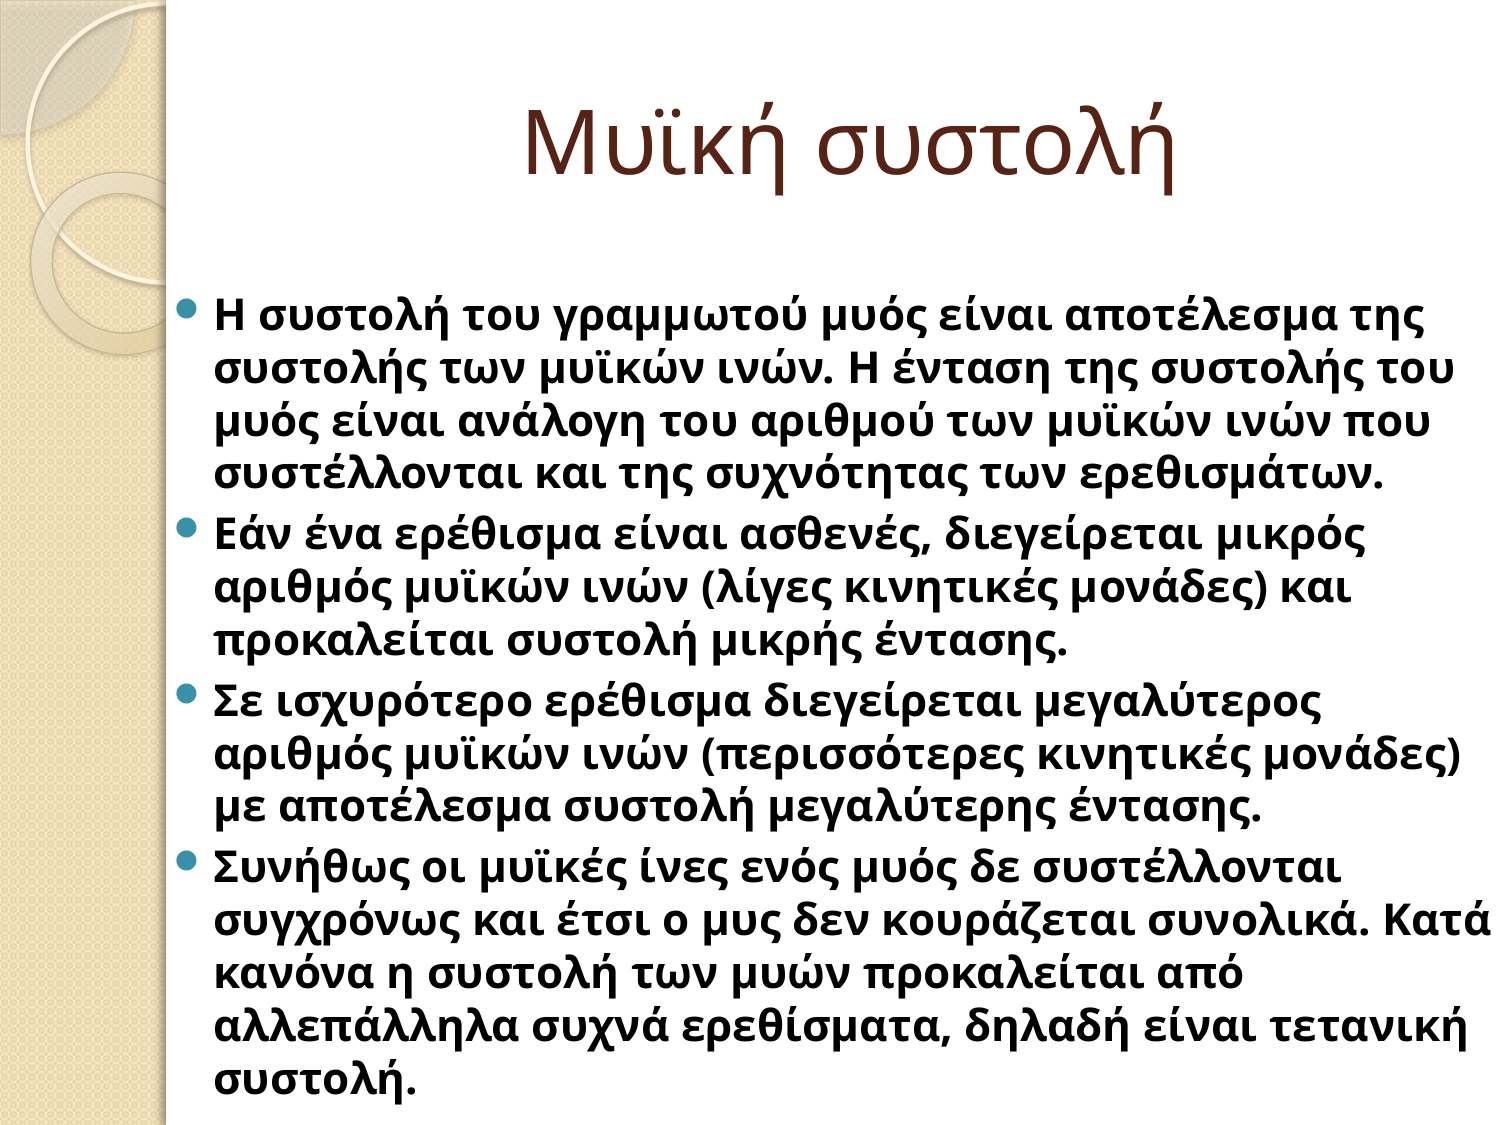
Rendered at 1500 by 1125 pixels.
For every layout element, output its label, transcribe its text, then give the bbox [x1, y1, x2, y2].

title Μυϊκή συστολή [235, 45, 1466, 233]
list Η συστολή του γραμμωτού μυός είναι αποτέλεσμα της συστολής των μυϊκών ινών. Η ένταση της συστολής του μυός είναι ανάλογη του αριθμού των μυϊκών ινών που συστέλλονται και της συχνότητας των ερεθισμάτων. Εάν ένα ερέθισμα είναι ασθενές, διεγείρεται μικρός αριθμός μυϊκών ινών (λίγες κινητικές μονάδες) και προκαλείται συστολή μικρής έντασης. Σε ισχυρότερο ερέθισμα διεγείρεται μεγαλύτερος αριθμός μυϊκών ινών (περισσότερες κινητικές μονάδες) με αποτέλεσμα συστολή μεγαλύτερης έντασης. Συνήθως οι μυϊκές ίνες ενός μυός δε συστέλλονται συγχρόνως και έτσι ο μυς δεν κουράζεται συνολικά. Κατά κανόνα η συστολή των μυών προκαλείται από αλλεπάλληλα συχνά ερεθίσματα, δηλαδή είναι τετανική συστολή. [147, 278, 1500, 1125]
